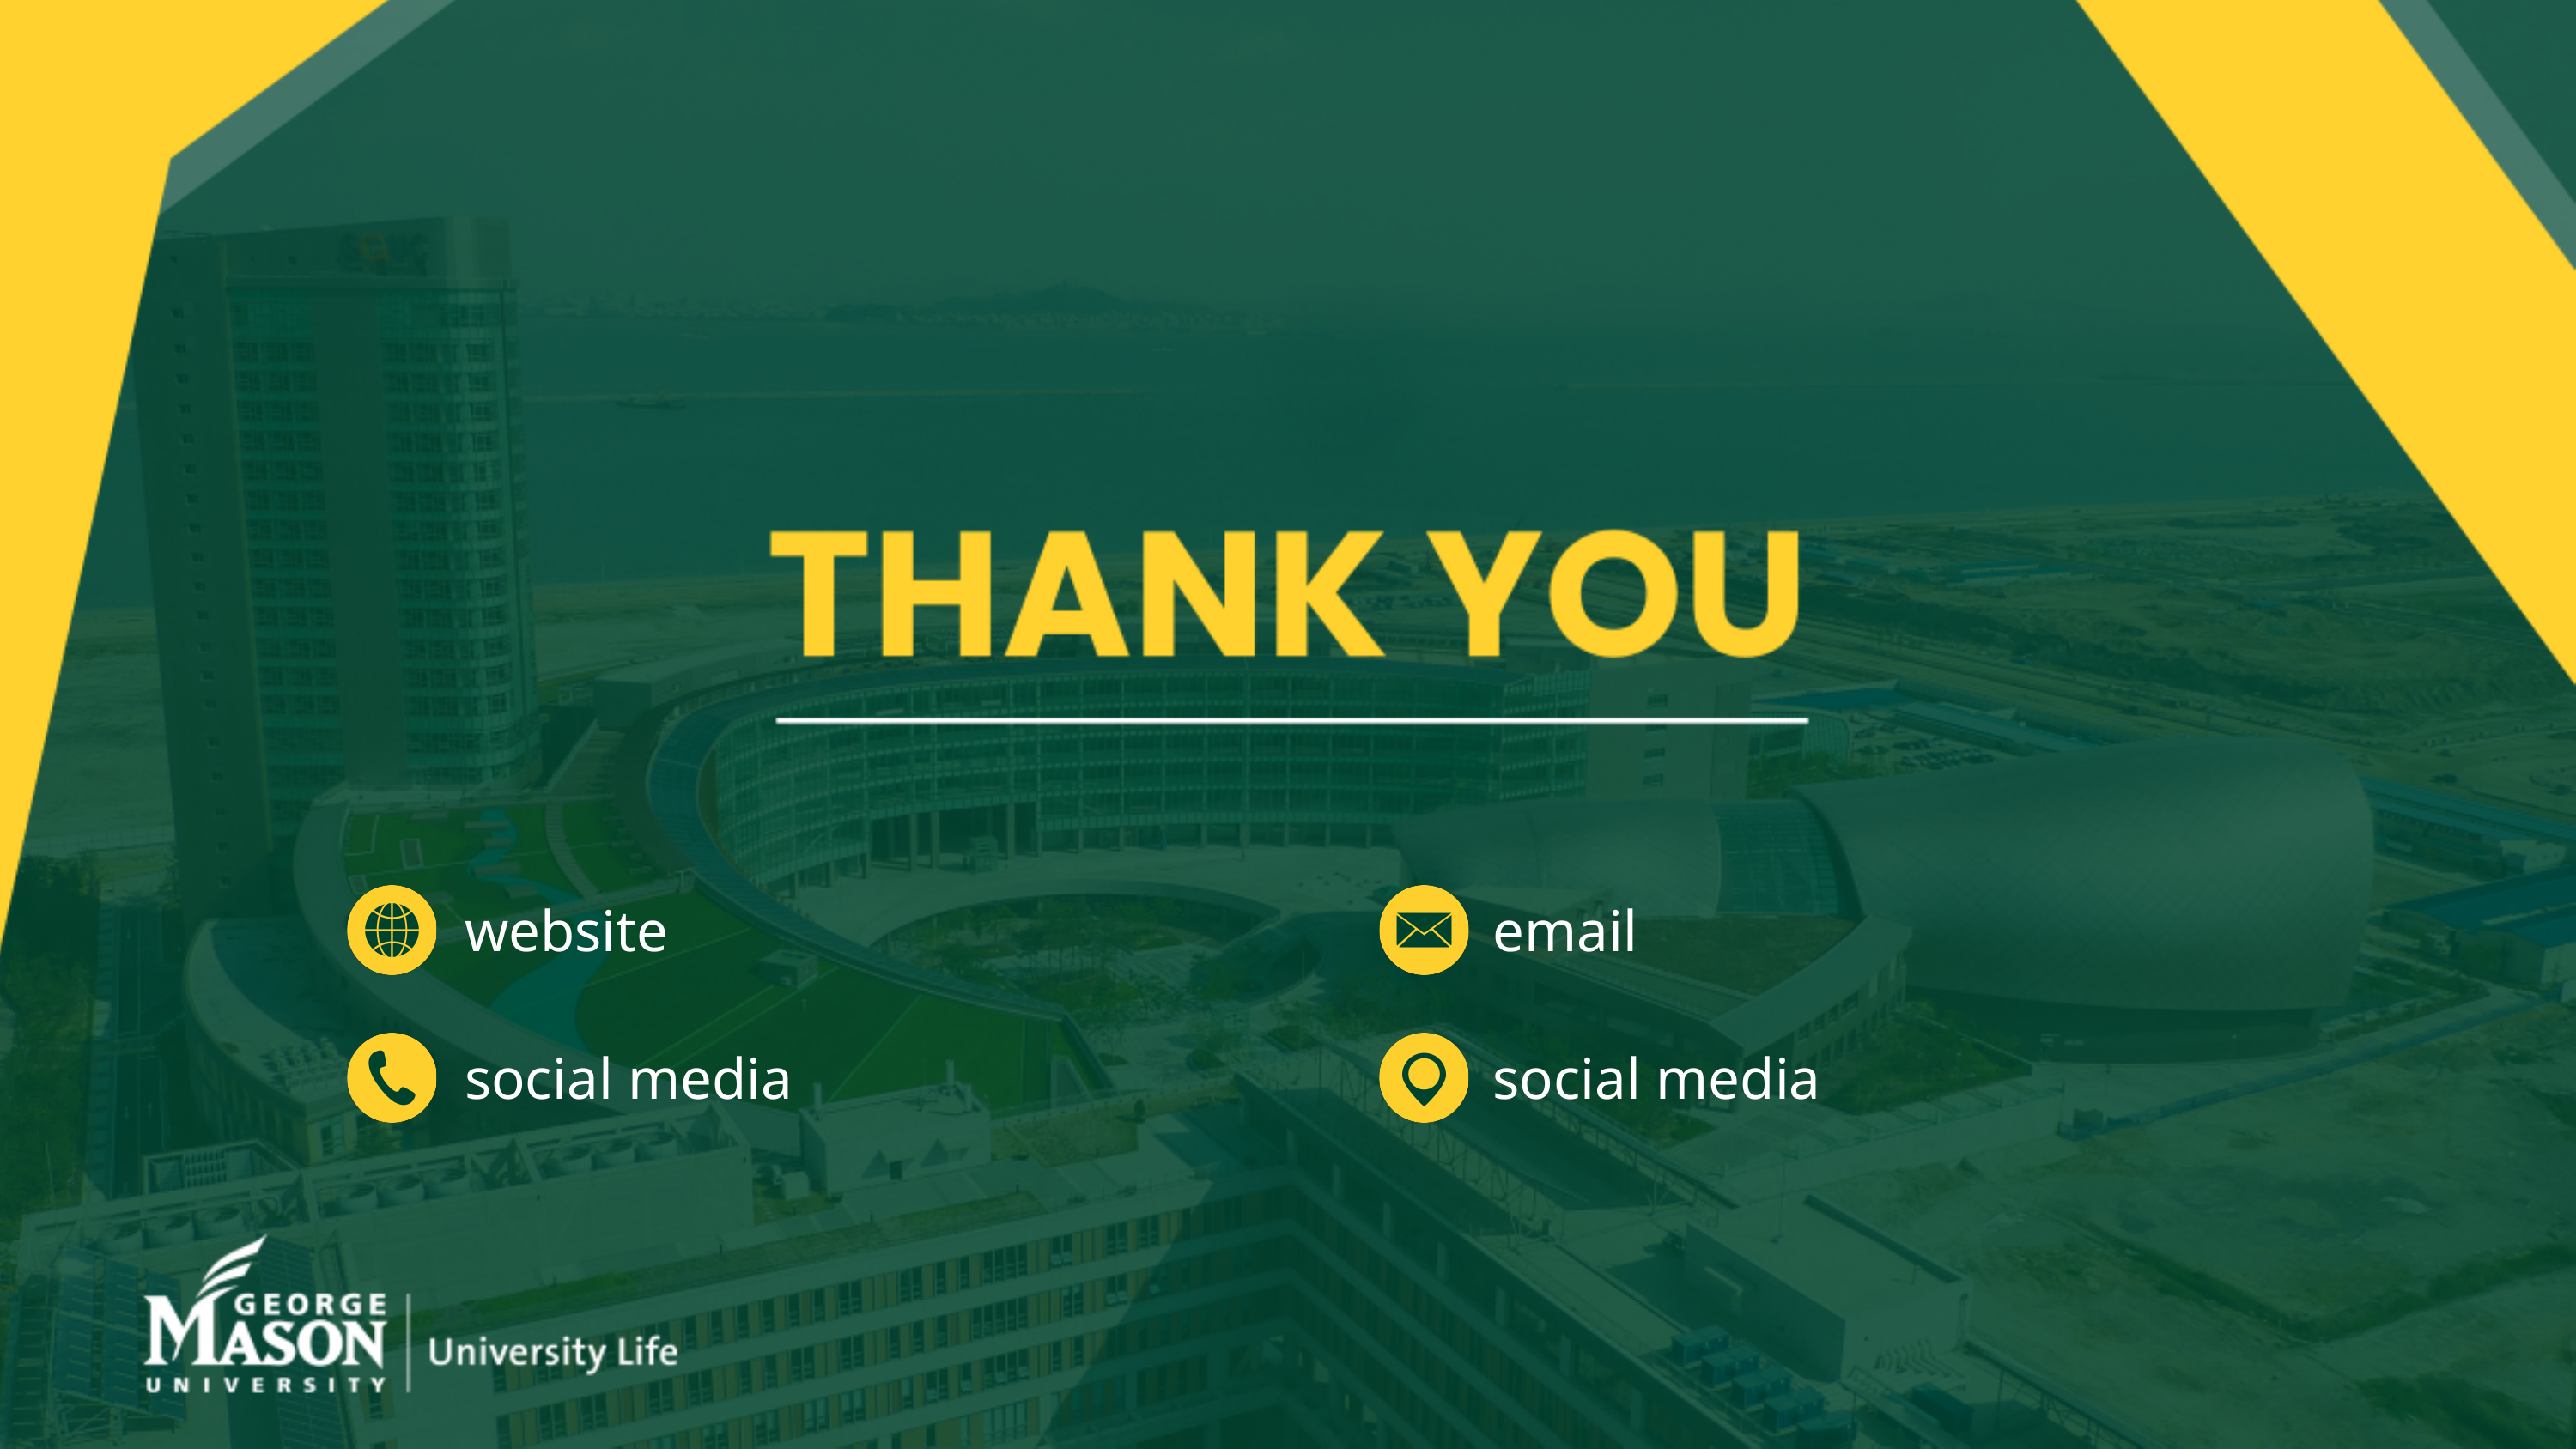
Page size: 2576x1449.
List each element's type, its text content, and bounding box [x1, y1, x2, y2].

text_box website [465, 889, 1273, 963]
text_box email [1492, 889, 2229, 963]
text_box social media [1492, 1037, 2207, 1112]
text_box [347, 1033, 437, 1123]
text_box [1379, 1033, 1469, 1123]
text_box [1379, 885, 1469, 975]
text_box [347, 885, 437, 975]
text_box social media [465, 1037, 1267, 1112]
picture [0, 0, 2576, 1449]
